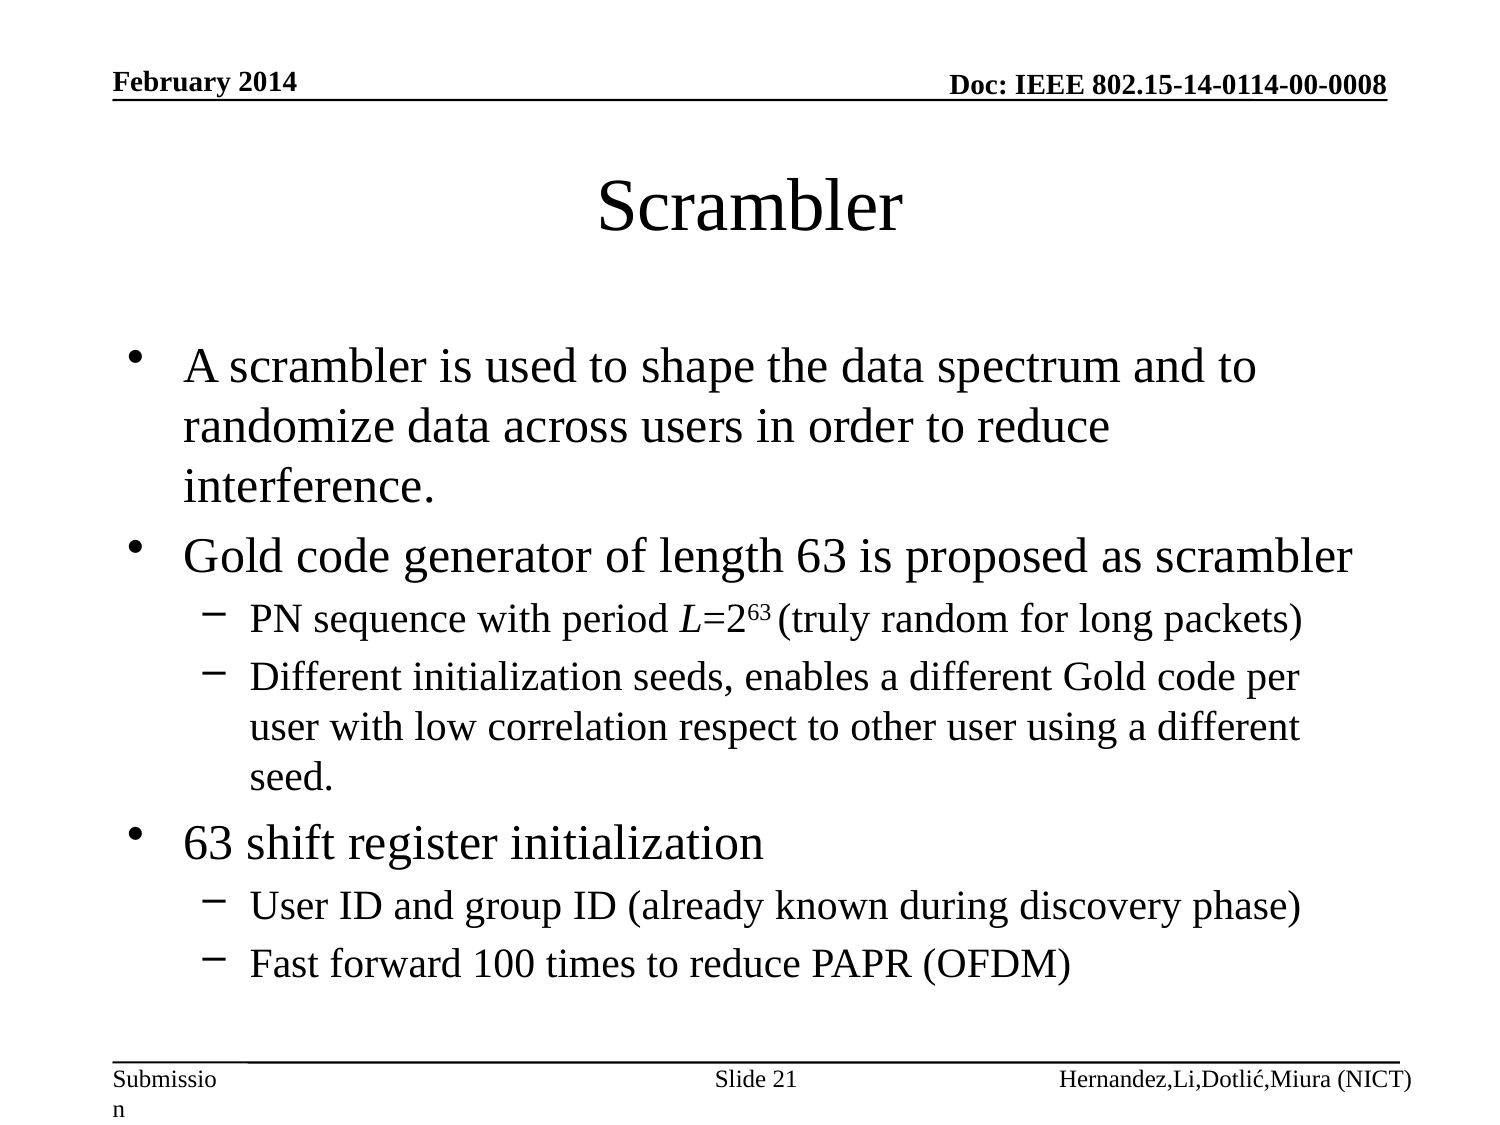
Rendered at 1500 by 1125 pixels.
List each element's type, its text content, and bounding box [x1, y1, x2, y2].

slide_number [112, 61, 376, 98]
title Scrambler [112, 112, 1388, 288]
footer Hernandez,Li,Dotlić,Miura (NICT) [899, 1061, 1413, 1093]
slide_number Slide 21 [711, 1061, 801, 1093]
list A scrambler is used to shape the data spectrum and to randomize data across users in order to reduce interference. Gold code generator of length 63 is proposed as scrambler PN sequence with period L=263 (truly random for long packets) Different initialization seeds, enables a different Gold code per user with low correlation respect to other user using a different seed. 63 shift register initialization User ID and group ID (already known during discovery phase) Fast forward 100 times to reduce PAPR (OFDM) [112, 324, 1388, 1000]
